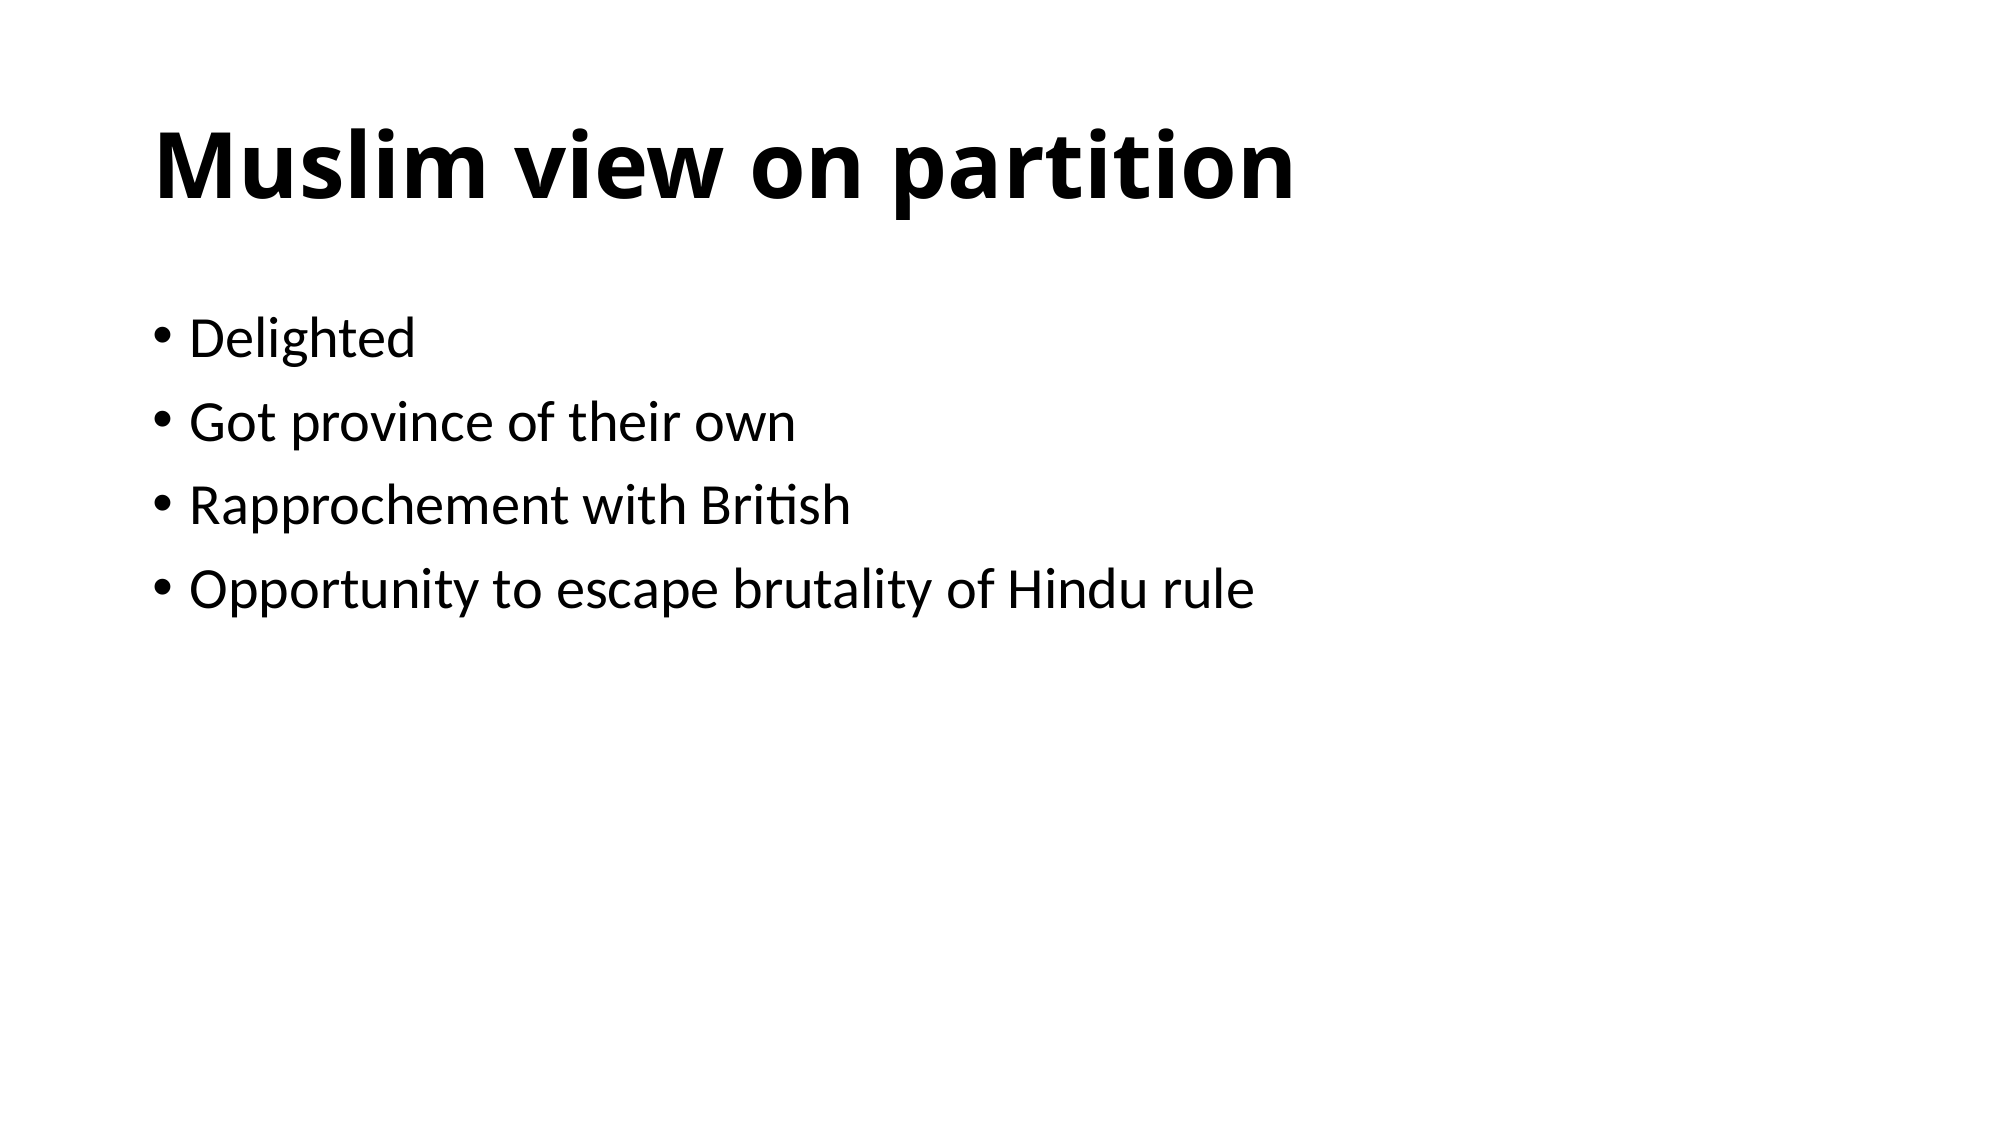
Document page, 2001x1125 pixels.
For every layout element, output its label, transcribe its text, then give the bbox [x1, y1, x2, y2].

list Delighted Got province of their own Rapprochement with British Opportunity to escape brutality of Hindu rule [137, 299, 1863, 1014]
title Muslim view on partition [137, 59, 1863, 278]
